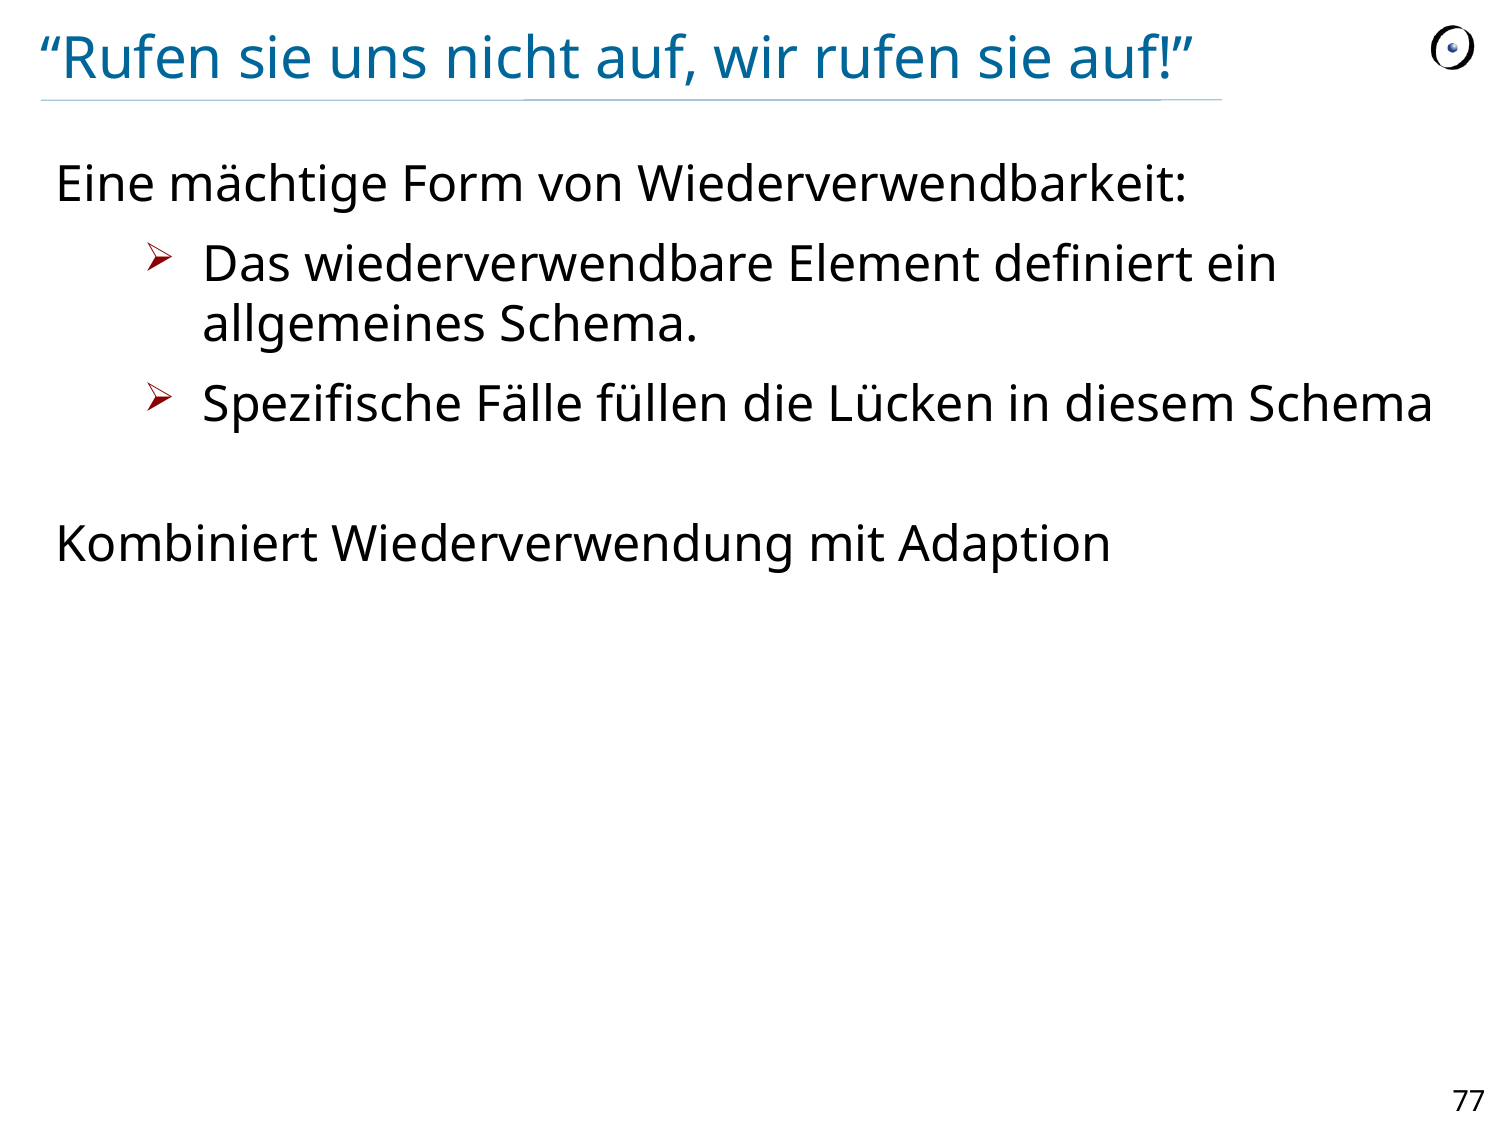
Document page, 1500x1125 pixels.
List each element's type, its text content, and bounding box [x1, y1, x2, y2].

title “Rufen sie uns nicht auf, wir rufen sie auf!” [40, 18, 1344, 91]
picture [1429, 20, 1476, 72]
list Eine mächtige Form von Wiederverwendbarkeit: Das wiederverwendbare Element definiert ein allgemeines Schema. Spezifische Fälle füllen die Lücken in diesem Schema Kombiniert Wiederverwendung mit Adaption [40, 143, 1451, 1071]
